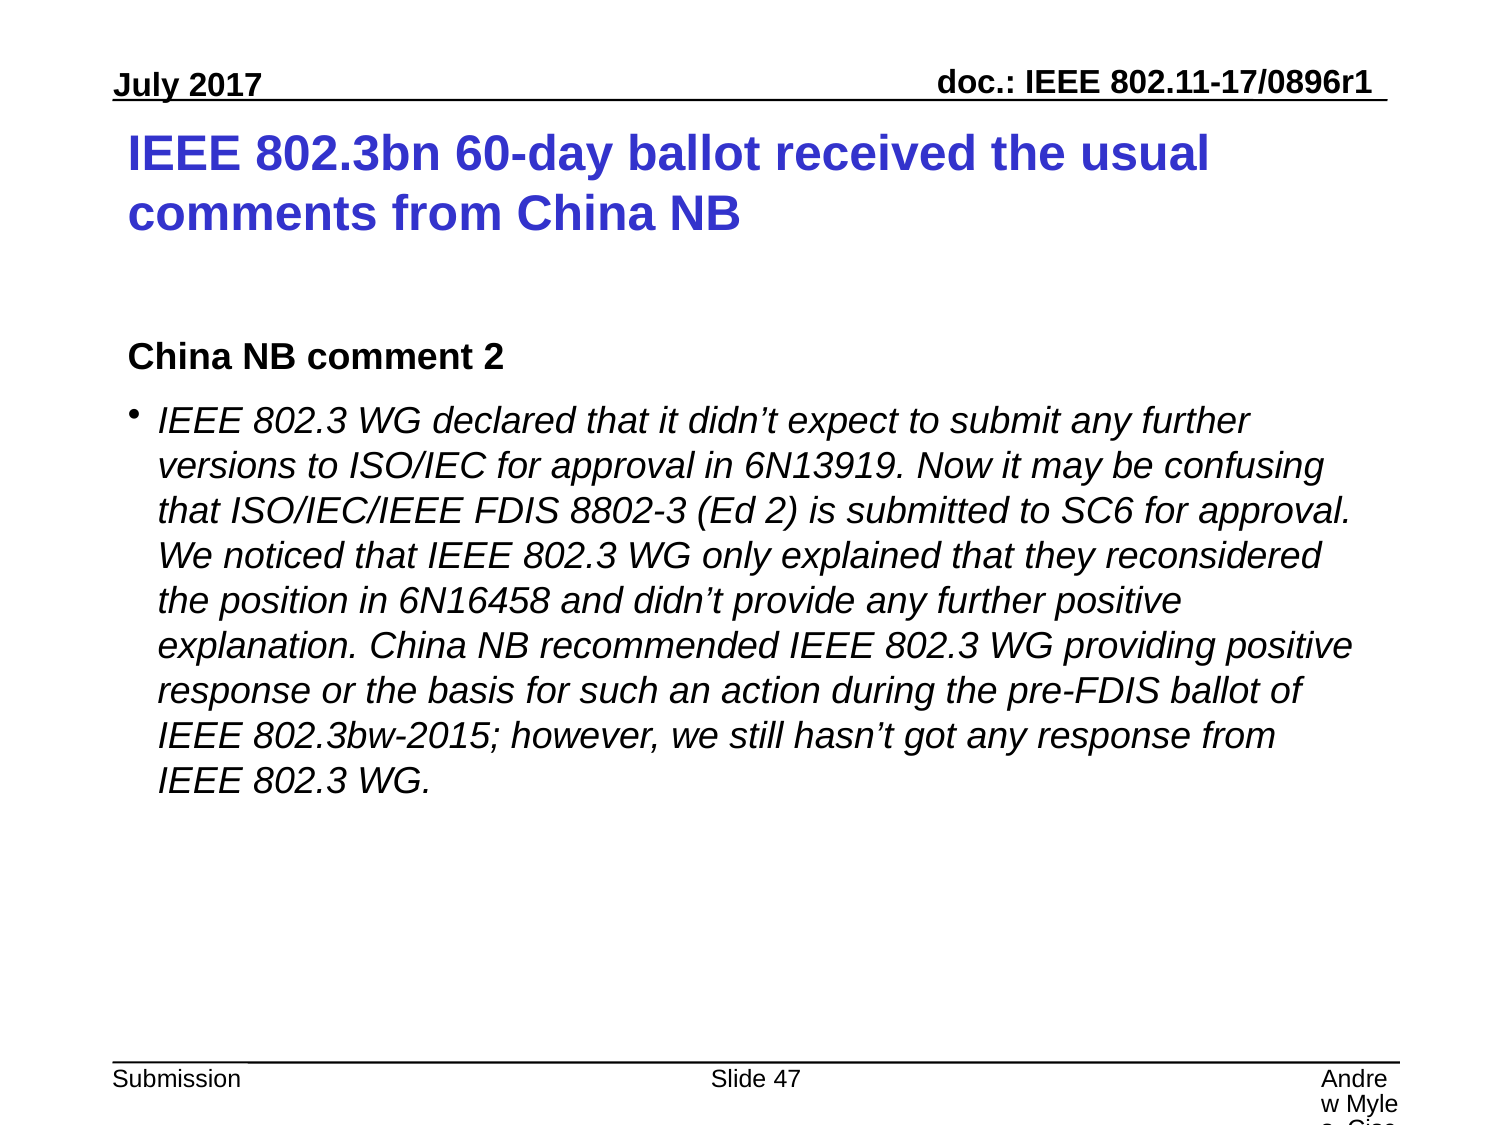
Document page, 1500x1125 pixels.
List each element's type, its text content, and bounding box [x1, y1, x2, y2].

list China NB comment 2 IEEE 802.3 WG declared that it didn’t expect to submit any further versions to ISO/IEC for approval in 6N13919. Now it may be confusing that ISO/IEC/IEEE FDIS 8802-3 (Ed 2) is submitted to SC6 for approval. We noticed that IEEE 802.3 WG only explained that they reconsidered the position in 6N16458 and didn’t provide any further positive explanation. China NB recommended IEEE 802.3 WG providing positive response or the basis for such an action during the pre-FDIS ballot of IEEE 802.3bw-2015; however, we still hasn’t got any response from IEEE 802.3 WG. [112, 324, 1388, 1000]
title IEEE 802.3bn 60-day ballot received the usual comments from China NB [112, 112, 1388, 288]
slide_number Slide 47 [709, 1061, 803, 1093]
footer Andrew Myles, Cisco [1320, 1061, 1402, 1093]
